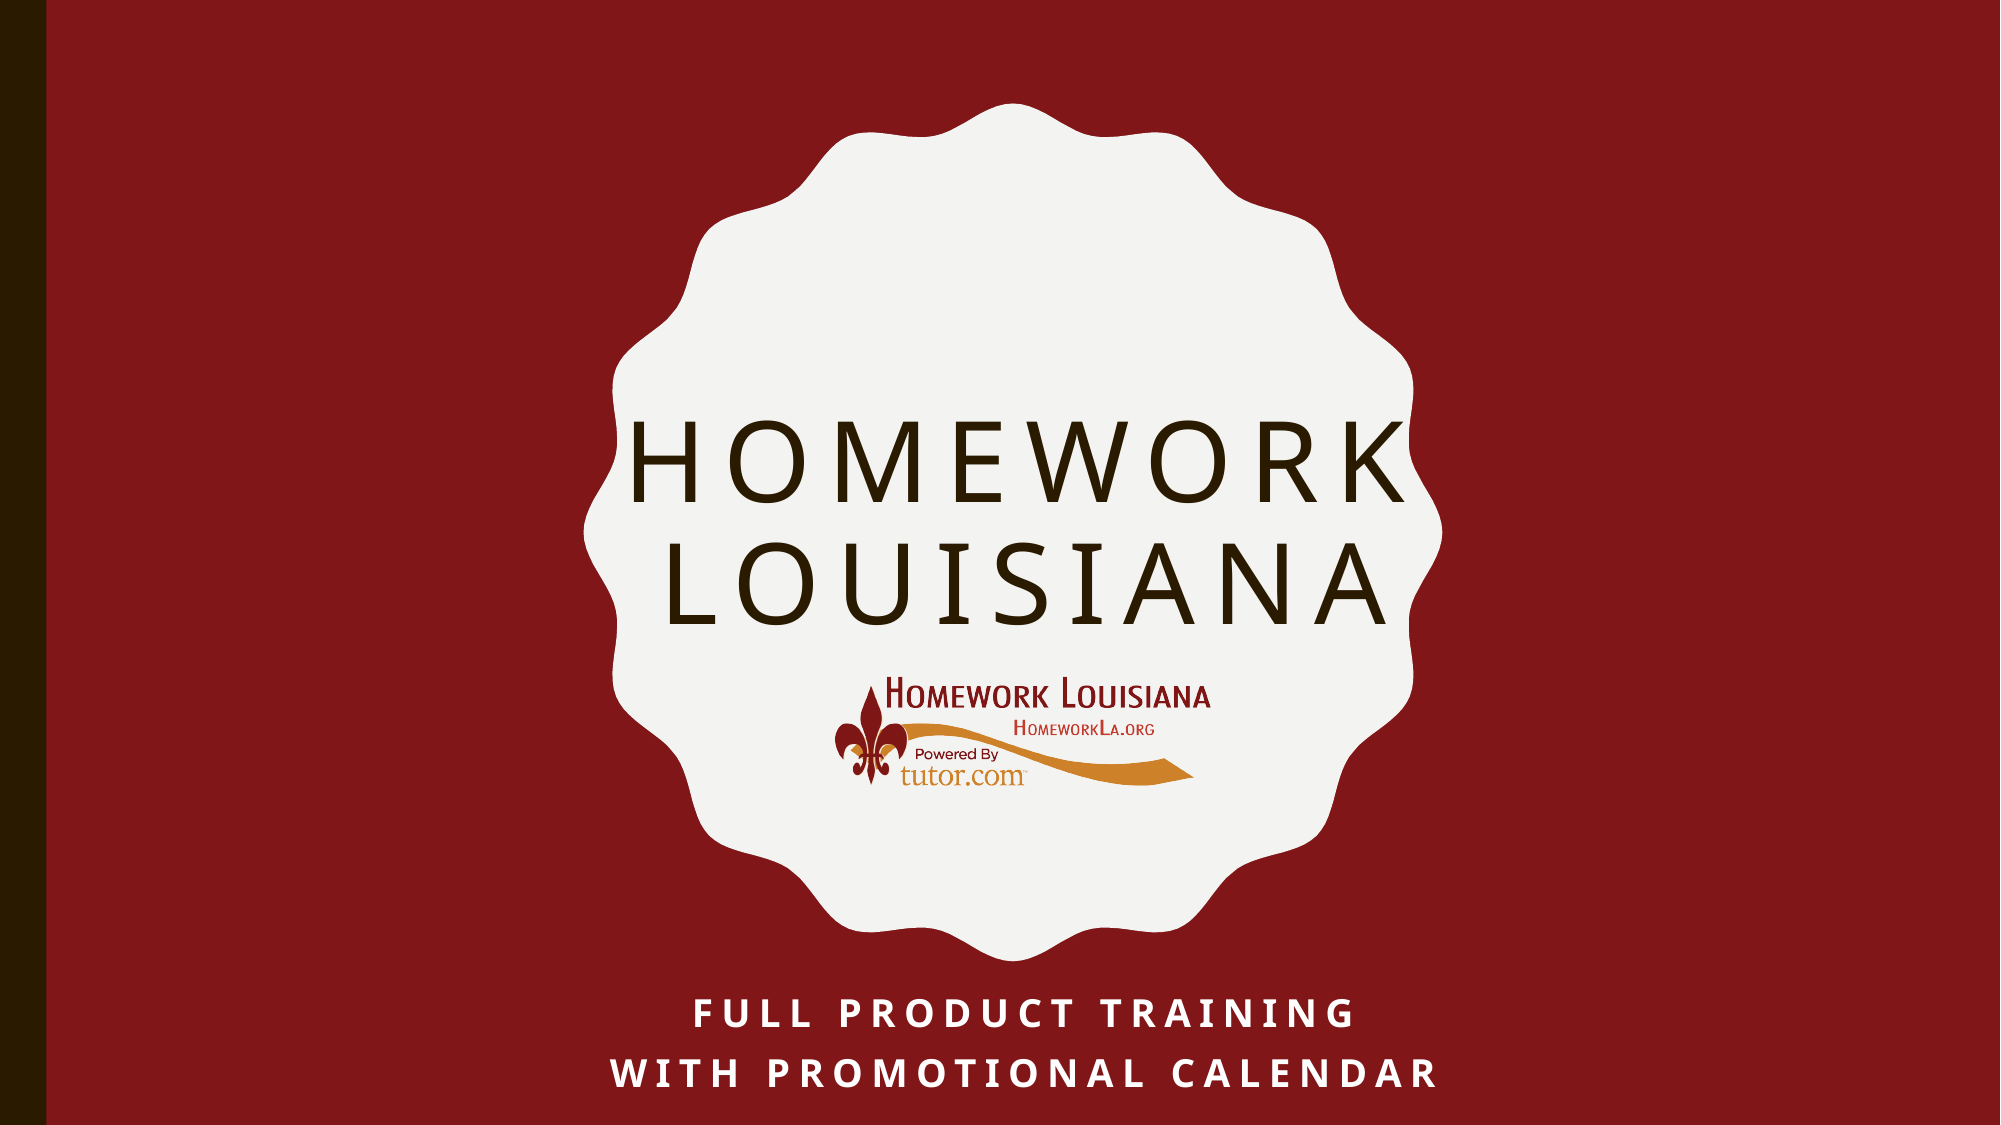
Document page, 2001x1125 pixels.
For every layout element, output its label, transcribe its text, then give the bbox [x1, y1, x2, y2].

subtitle Full product training With promotional calendar [363, 980, 1684, 1103]
title Homework Louisiana [176, 231, 1870, 824]
picture [835, 670, 1211, 786]
